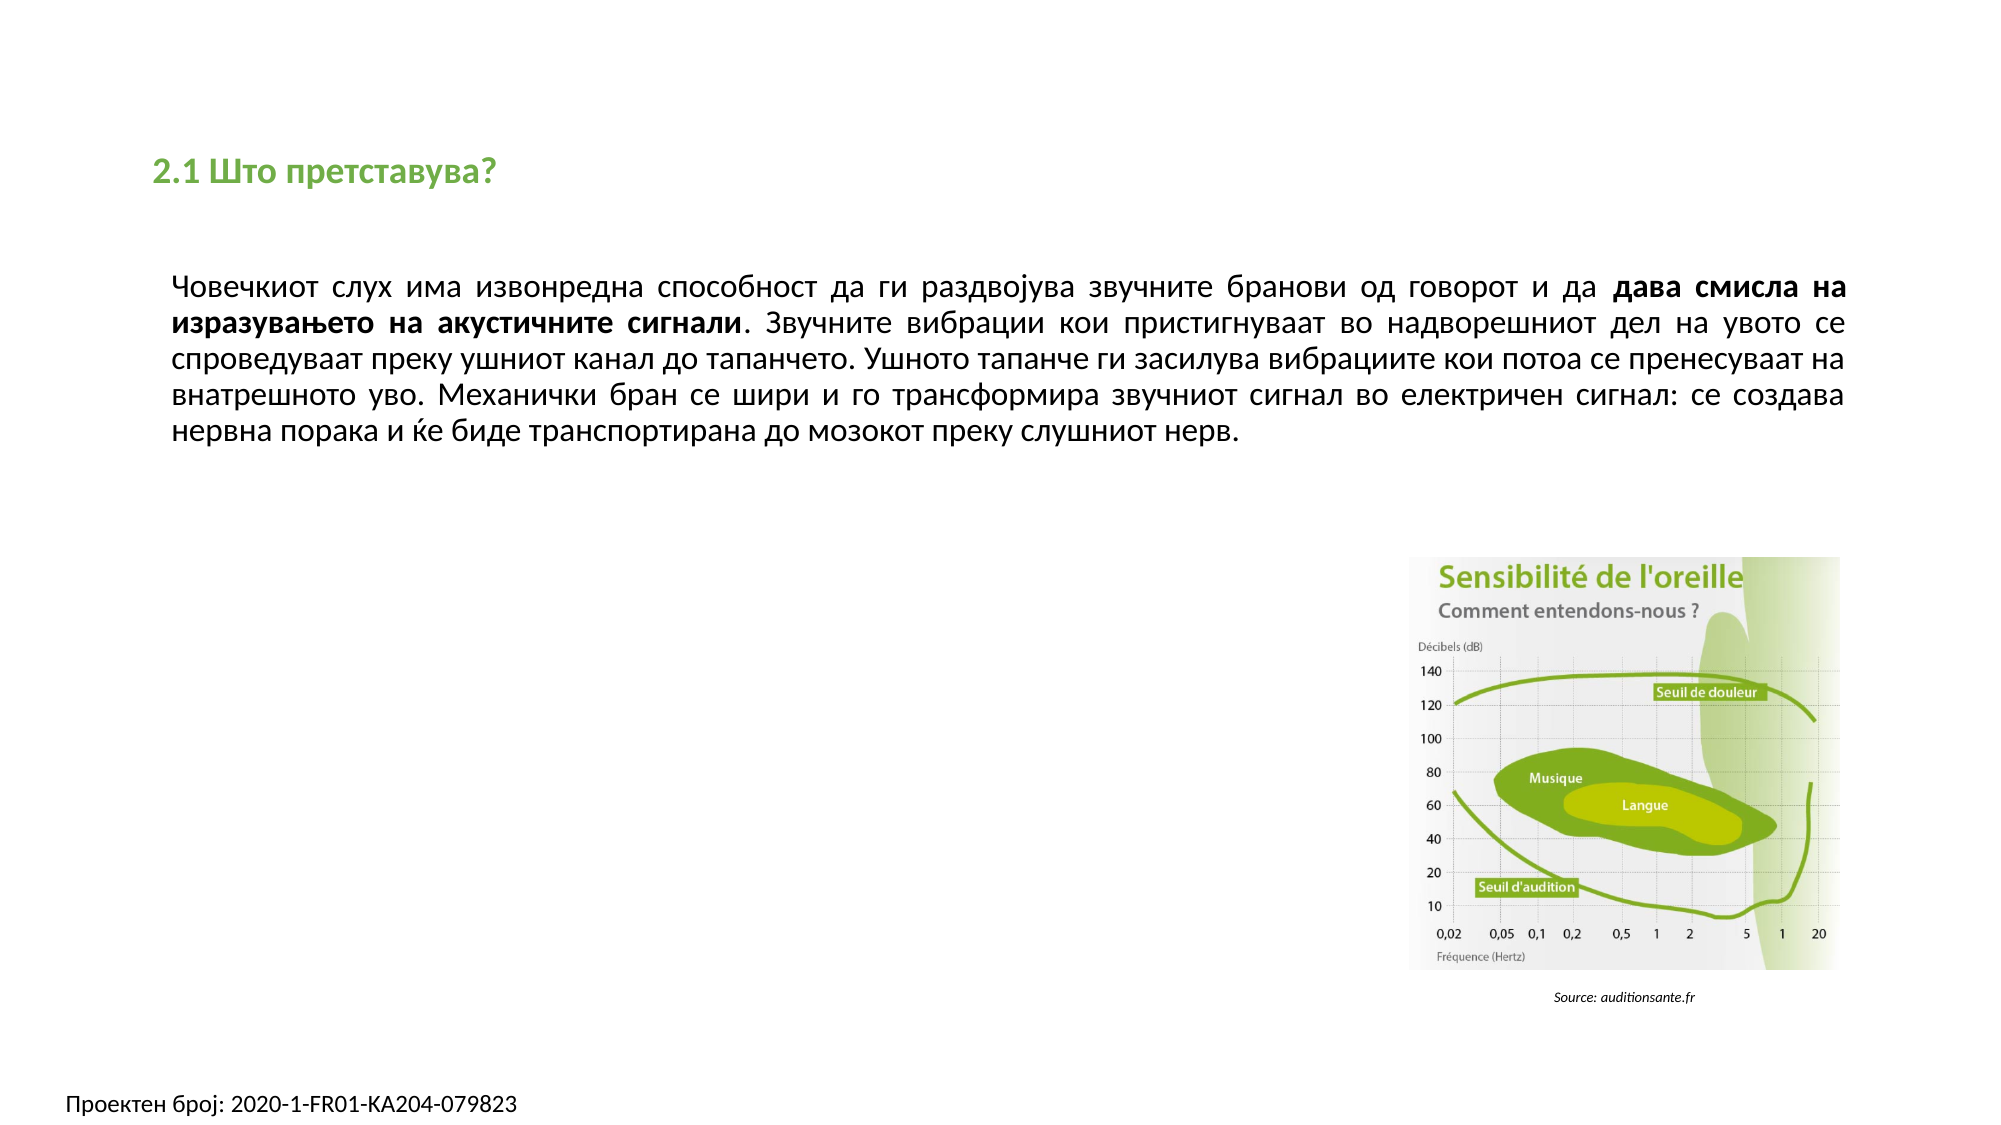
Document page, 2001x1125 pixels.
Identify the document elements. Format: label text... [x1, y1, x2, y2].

list Човечкиот слух има извонредна способност да ги раздвојува звучните бранови од говорот и да дава смисла на изразувањето на акустичните сигнали. Звучните вибрации кои пристигнуваат во надворешниот дел на увото се спроведуваат преку ушниот канал до тапанчето. Ушното тапанче ги засилува вибрациите кои потоа се пренесуваат на внатрешното уво. Механички бран се шири и го трансформира звучниот сигнал во електричен сигнал: се создава нервна порака и ќе биде транспортирана до мозокот преку слушниот нерв. [137, 261, 1863, 496]
picture [1409, 557, 1840, 970]
text_box Source: auditionsante.fr [1412, 977, 1840, 1016]
text_box Проектен број: 2020-1-FR01-KA204-079823 [50, 1079, 824, 1125]
title 2.1 Што претставува? [137, 59, 1863, 261]
